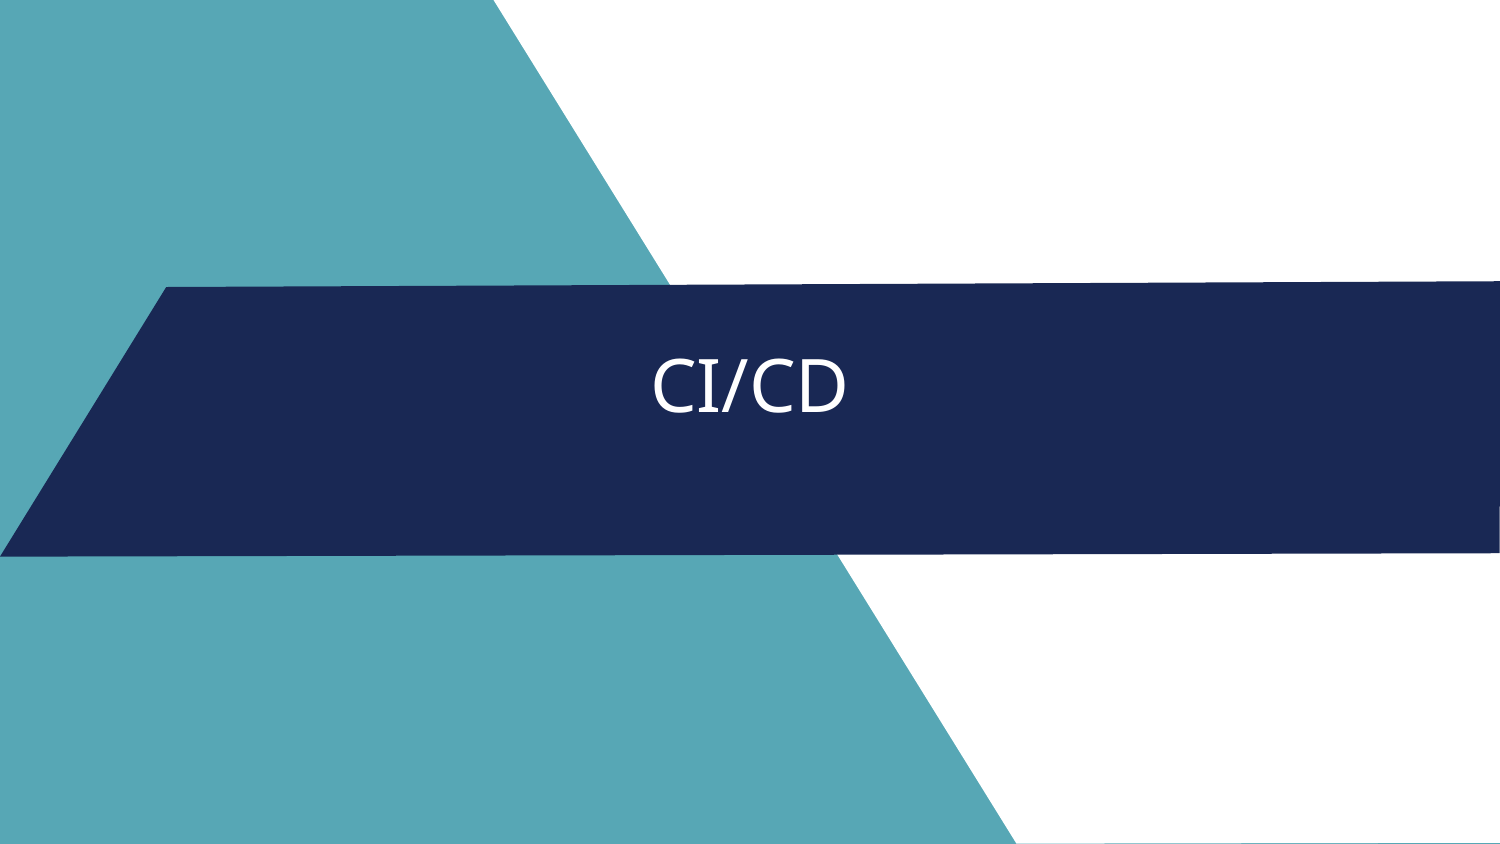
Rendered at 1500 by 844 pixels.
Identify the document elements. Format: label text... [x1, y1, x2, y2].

text_box [144, 281, 1500, 323]
text_box [0, 443, 1500, 557]
text_box [493, 0, 1500, 284]
list CI/CD [0, 323, 1500, 443]
text_box [837, 554, 1500, 844]
